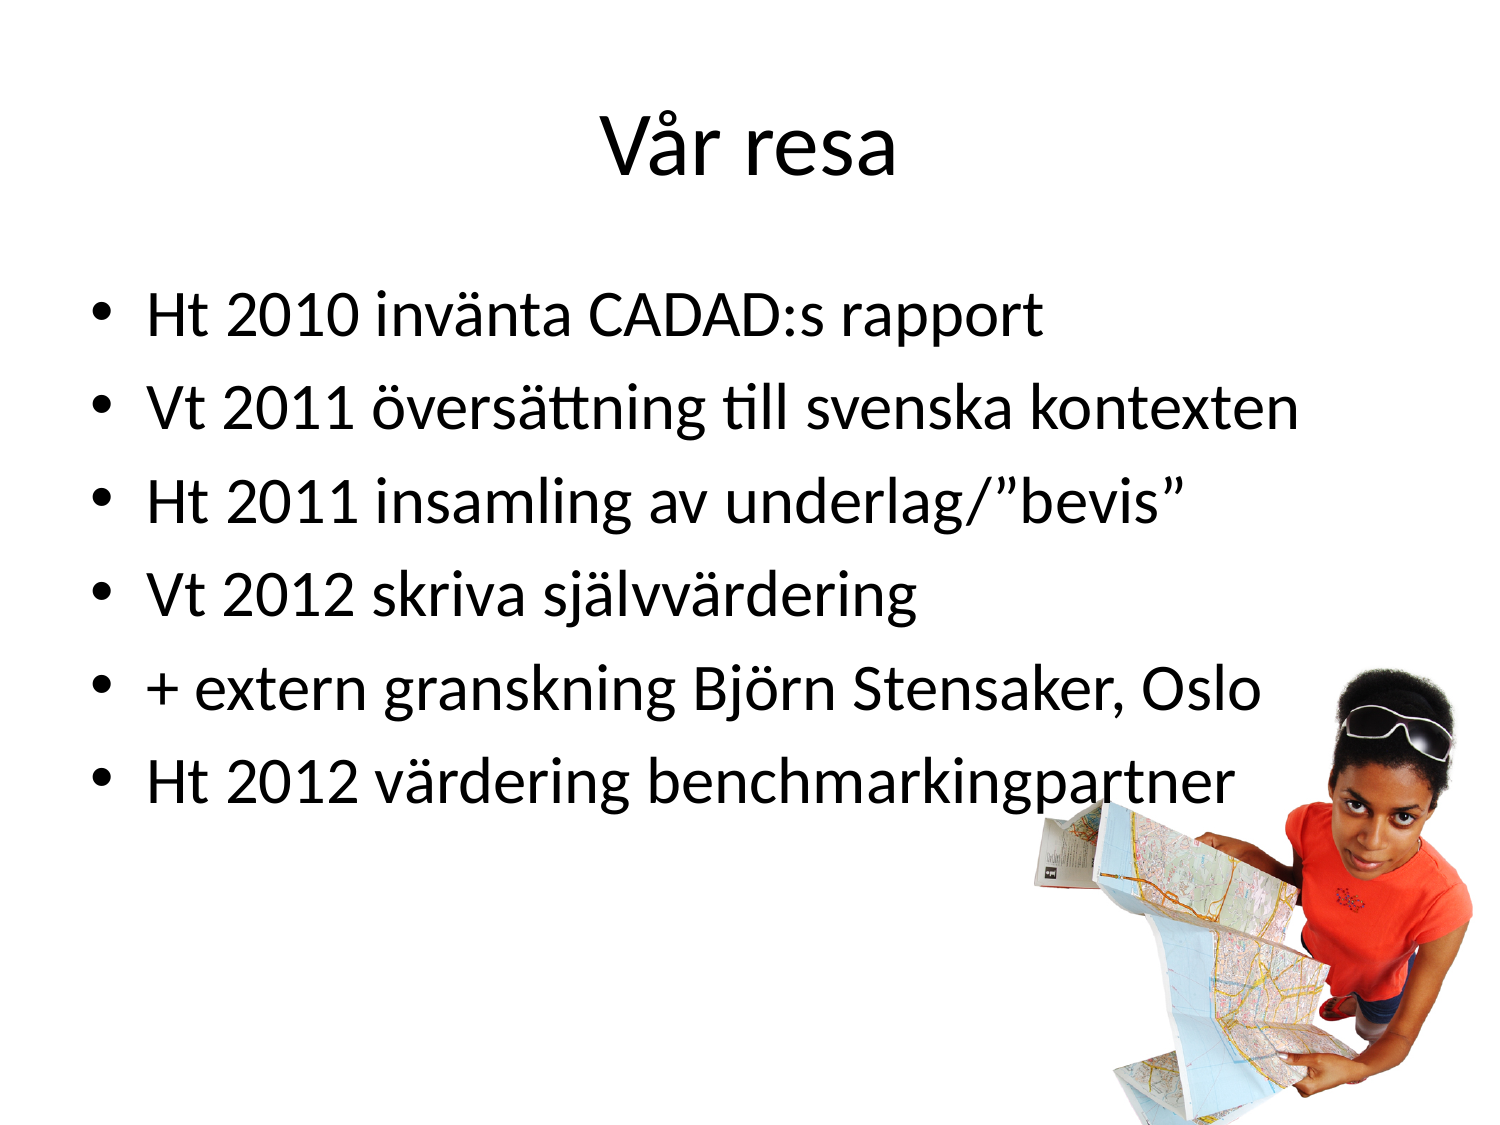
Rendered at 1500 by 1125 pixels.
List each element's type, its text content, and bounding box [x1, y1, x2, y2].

title Vår resa [74, 44, 1426, 233]
list Ht 2010 invänta CADAD:s rapport Vt 2011 översättning till svenska kontexten Ht 2011 insamling av underlag/”bevis” Vt 2012 skriva självvärdering + extern granskning Björn Stensaker, Oslo Ht 2012 värdering benchmarkingpartner [74, 262, 1426, 1006]
picture [997, 633, 1500, 1125]
